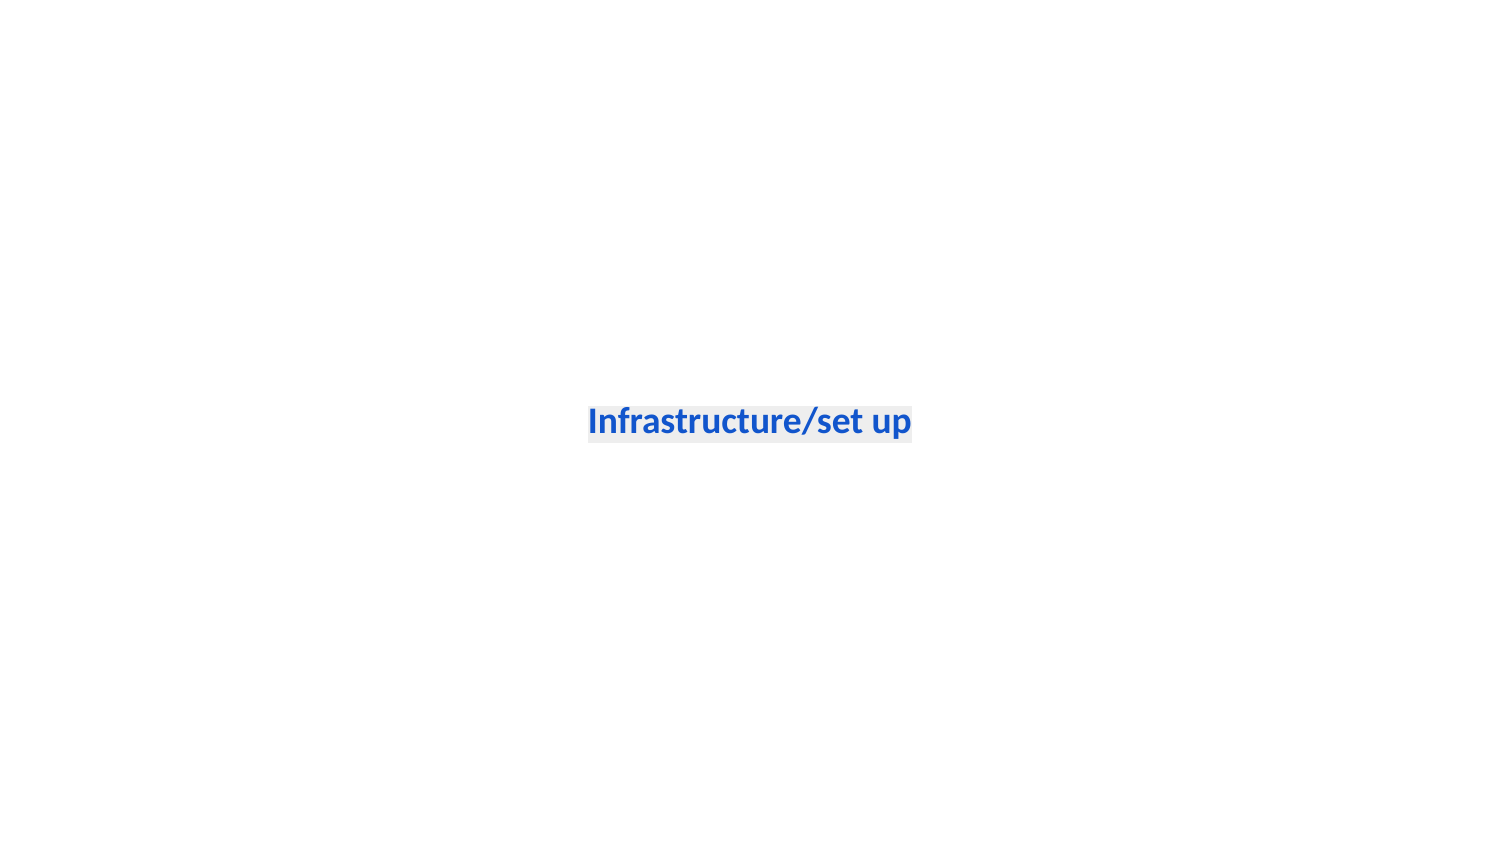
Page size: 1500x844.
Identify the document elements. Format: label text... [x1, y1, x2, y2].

title Infrastructure/set up [51, 352, 1449, 491]
